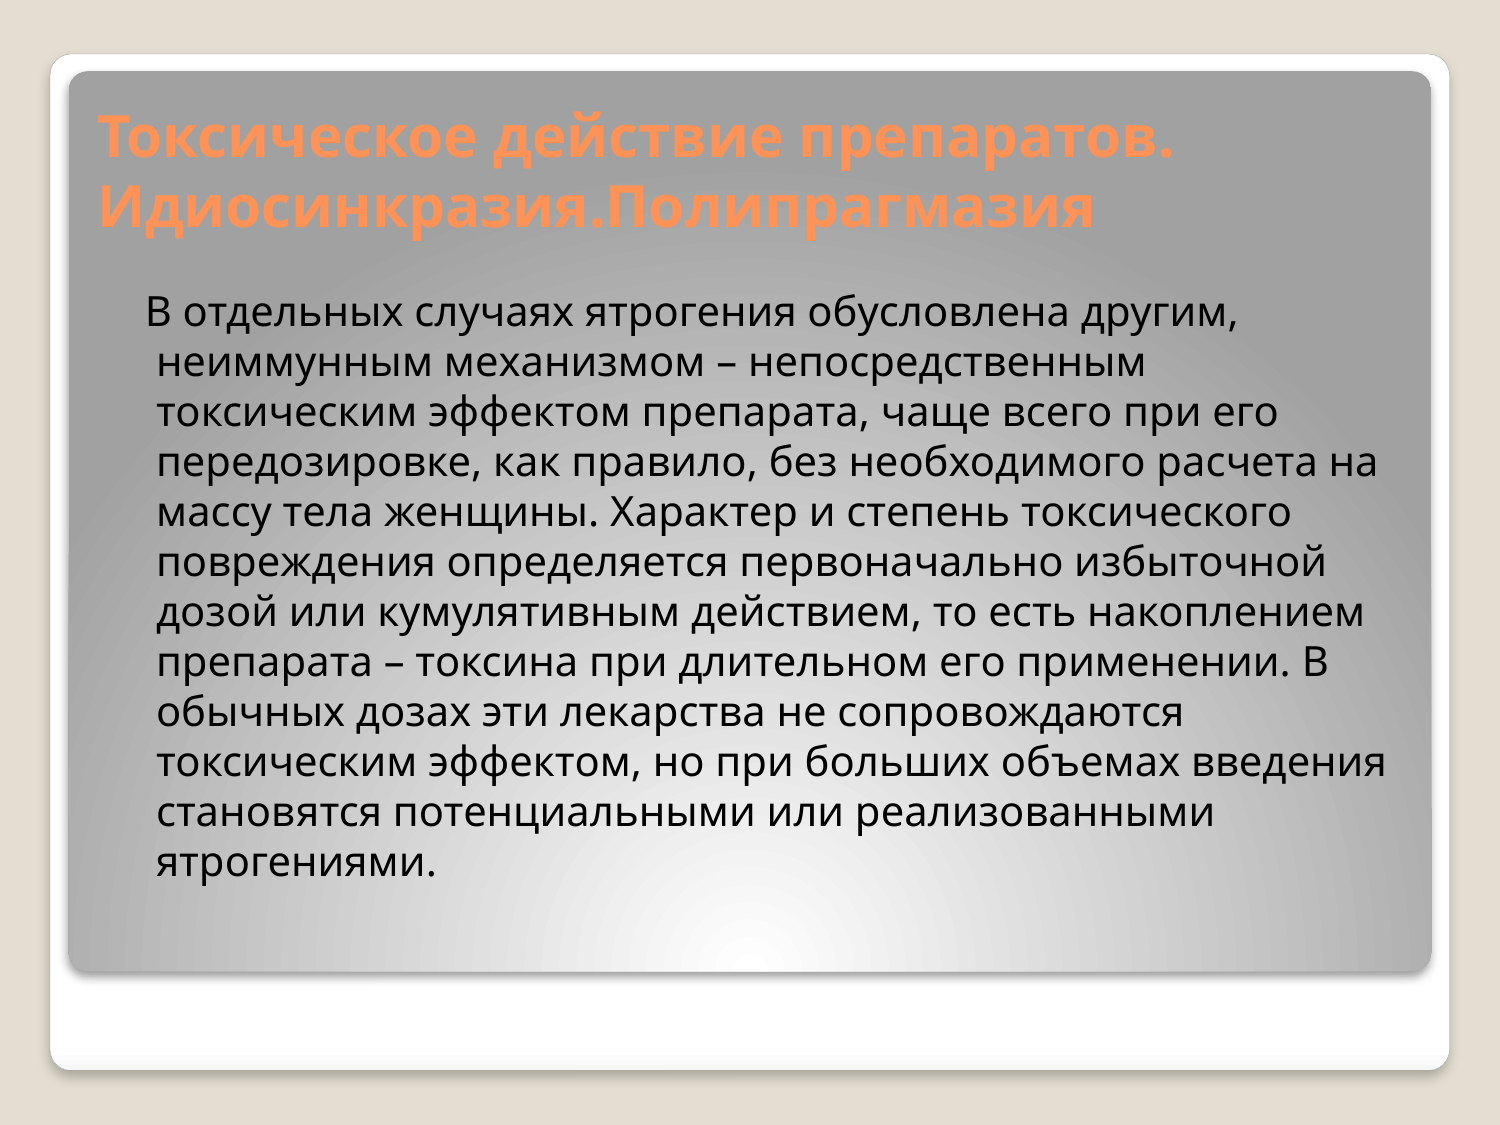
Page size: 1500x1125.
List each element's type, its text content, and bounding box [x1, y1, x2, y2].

list В отдельных случаях ятрогения обусловлена другим, неиммунным механизмом – непосредственным токсическим эффектом препарата, чаще всего при его передозировке, как правило, без необходимого расчета на массу тела женщины. Характер и степень токсического повреждения определяется первоначально избыточной дозой или кумулятивным действием, то есть накоплением препарата – токсина при длительном его применении. В обычных дозах эти лекарства не сопровождаются токсическим эффектом, но при больших объемах введения становятся потенциальными или реализованными ятрогениями. [82, 269, 1425, 914]
title Токсическое действие препаратов. Идиосинкразия.Полипрагмазия [82, 82, 1425, 247]
